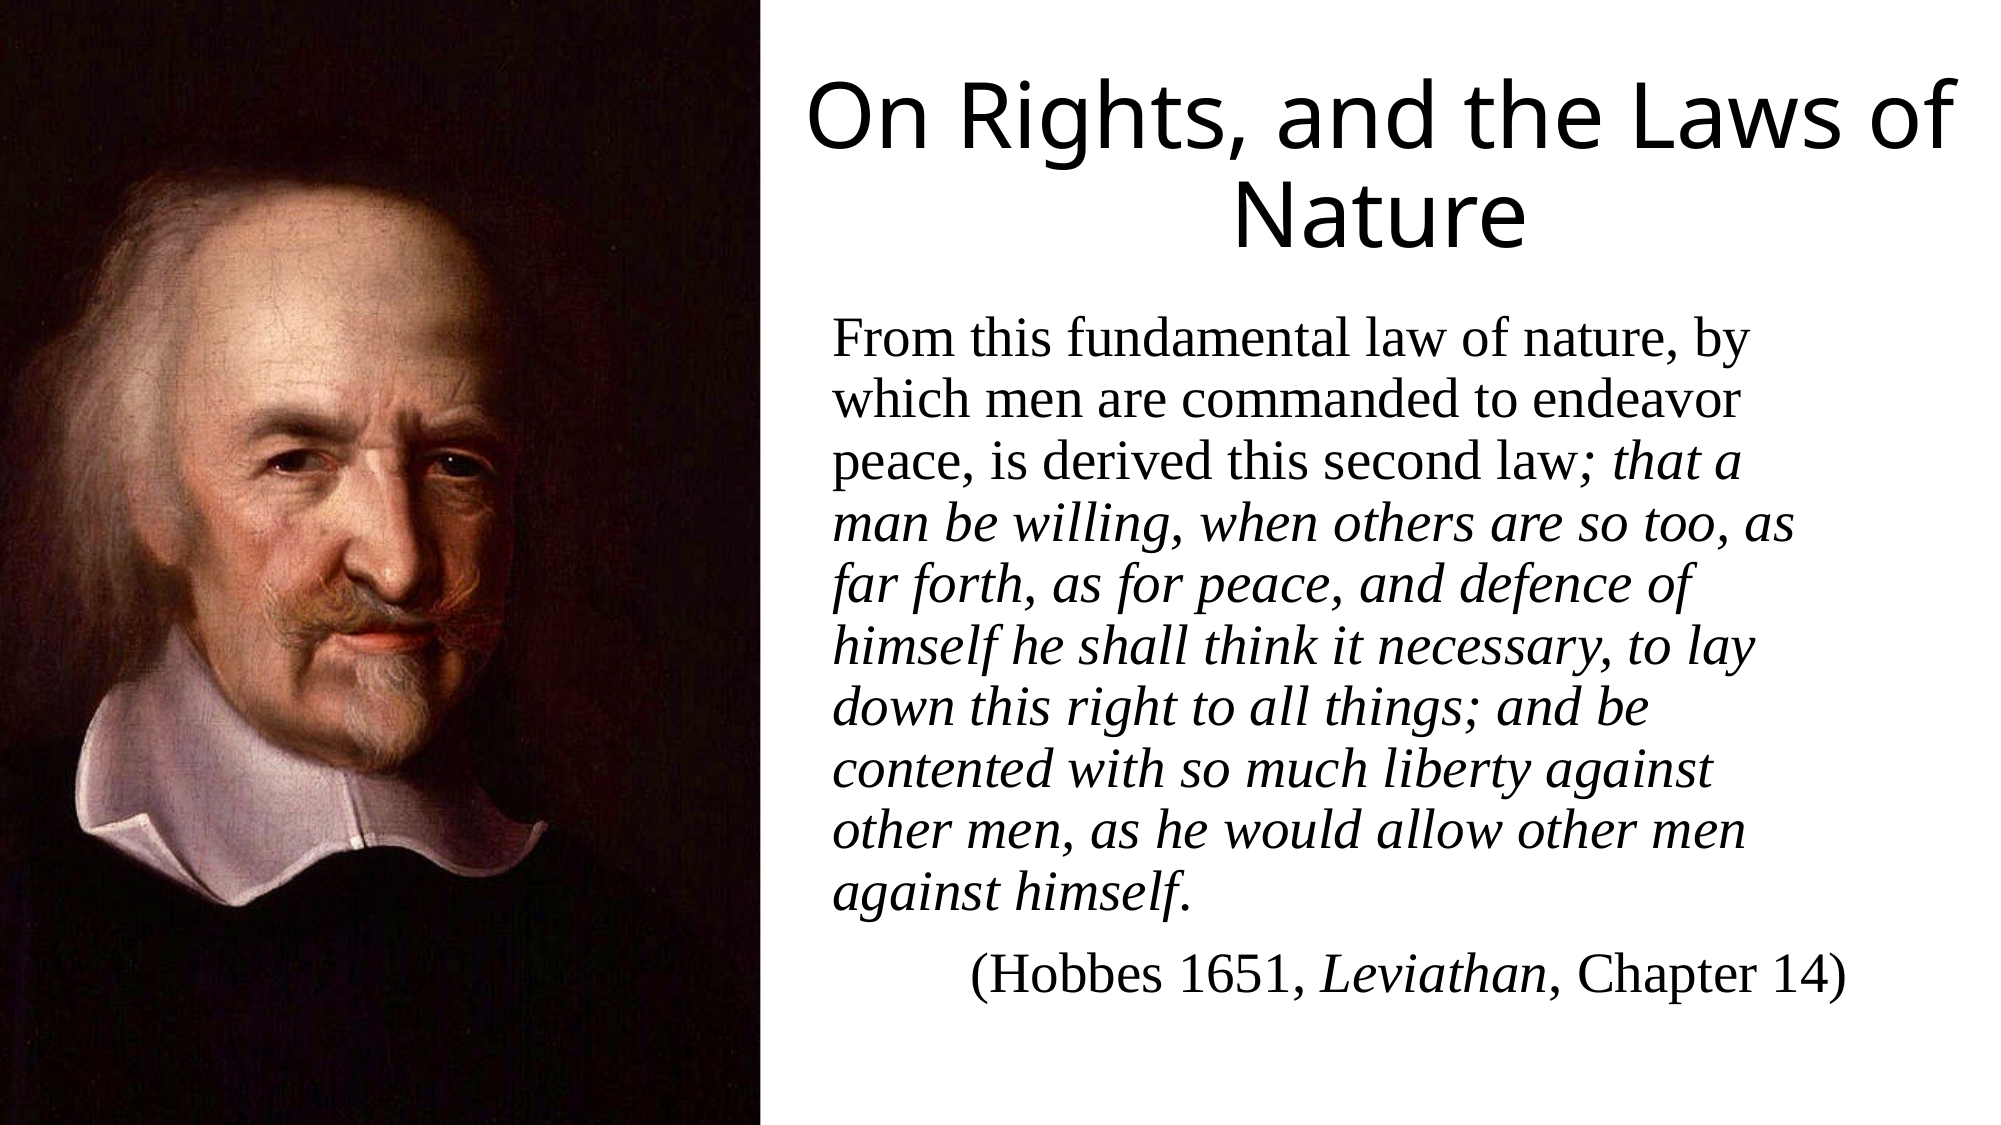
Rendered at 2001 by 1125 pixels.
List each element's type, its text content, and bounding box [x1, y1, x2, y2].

list From this fundamental law of nature, by which men are commanded to endeavor peace, is derived this second law; that a man be willing, when others are so too, as far forth, as for peace, and defence of himself he shall think it necessary, to lay down this right to all things; and be contented with so much liberty against other men, as he would allow other men against himself. (Hobbes 1651, Leviathan, Chapter 14) [817, 299, 1863, 1014]
title On Rights, and the Laws of Nature [761, 59, 2000, 278]
picture [0, 0, 761, 1125]
